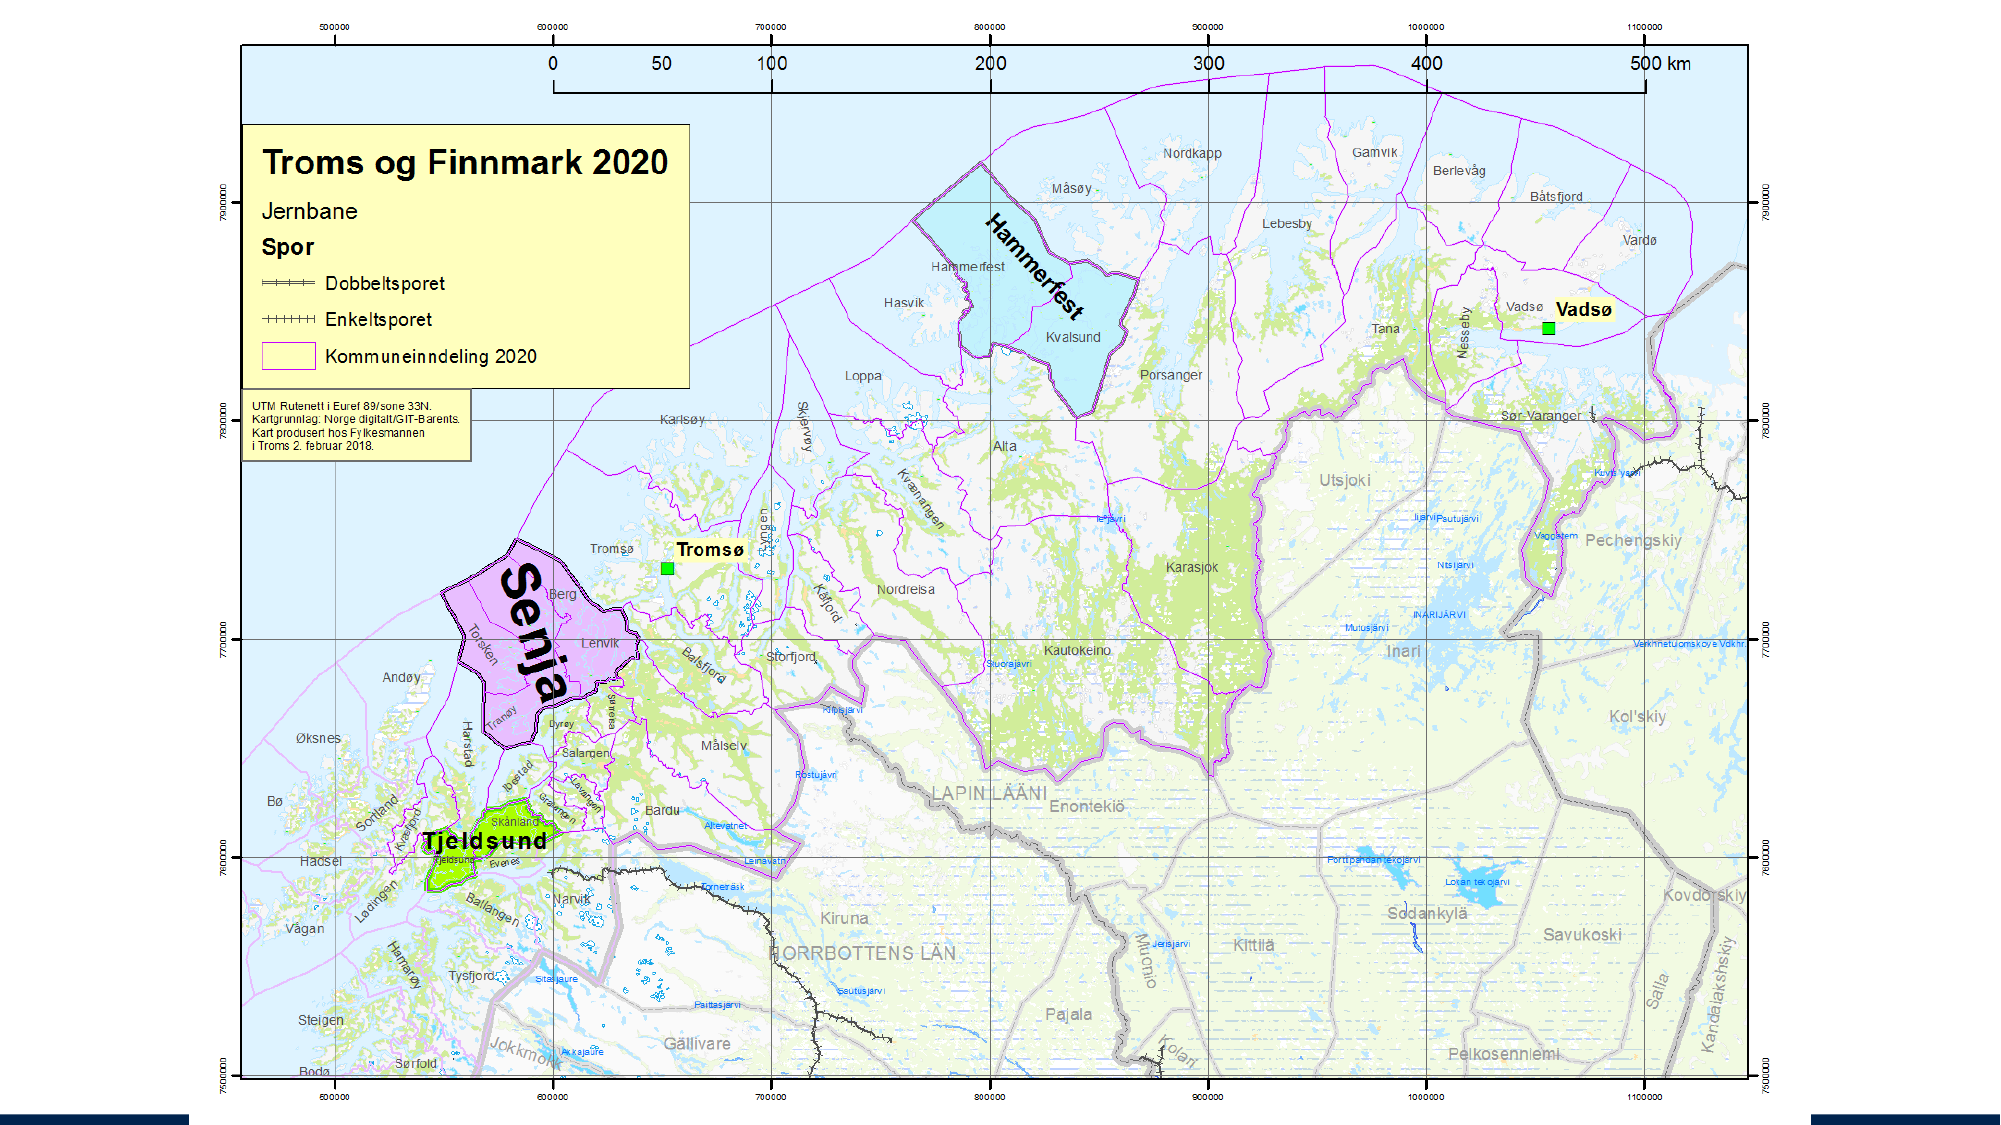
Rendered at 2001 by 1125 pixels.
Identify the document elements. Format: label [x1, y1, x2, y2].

picture [189, 0, 1811, 1125]
